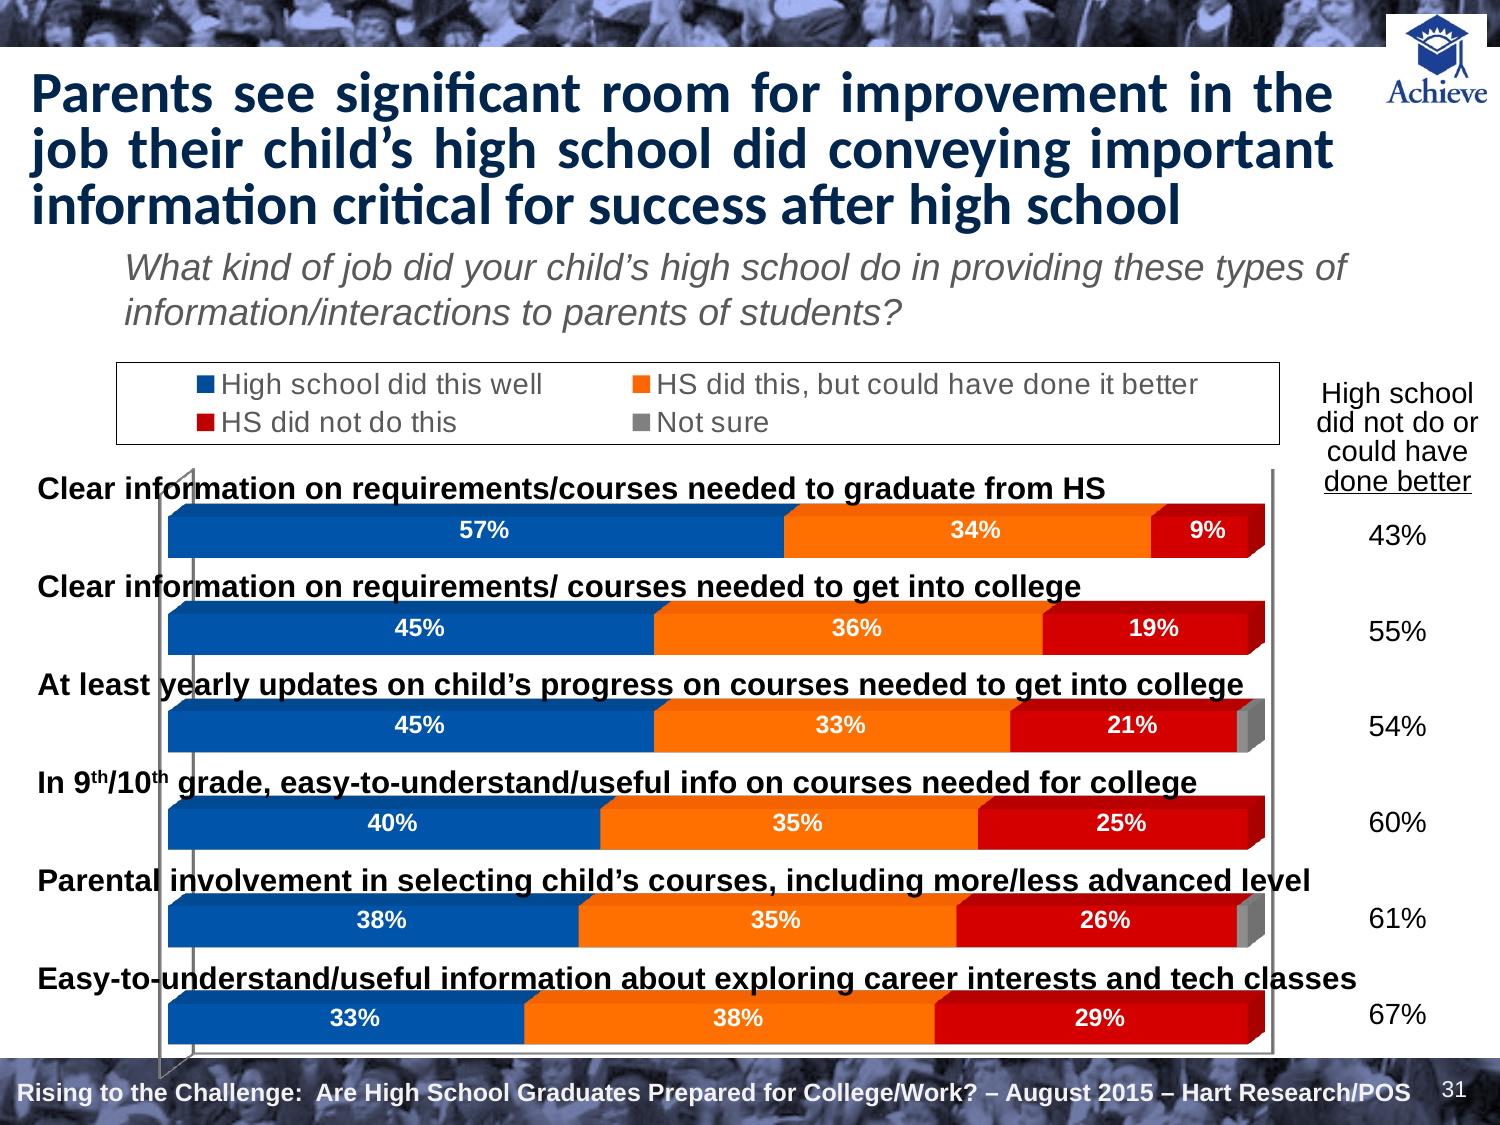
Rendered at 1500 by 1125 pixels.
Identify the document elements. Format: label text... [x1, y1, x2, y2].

chart [6, 343, 1500, 1081]
picture [1386, 14, 1487, 103]
text_box What kind of job did your child’s high school do in providing these types of information/interactions to parents of students? [109, 235, 1391, 341]
title Parents see significant room for improvement in the job their child’s high school did conveying important information critical for success after high school [16, 58, 1350, 246]
slide_number 31 [1386, 1089, 1483, 1117]
